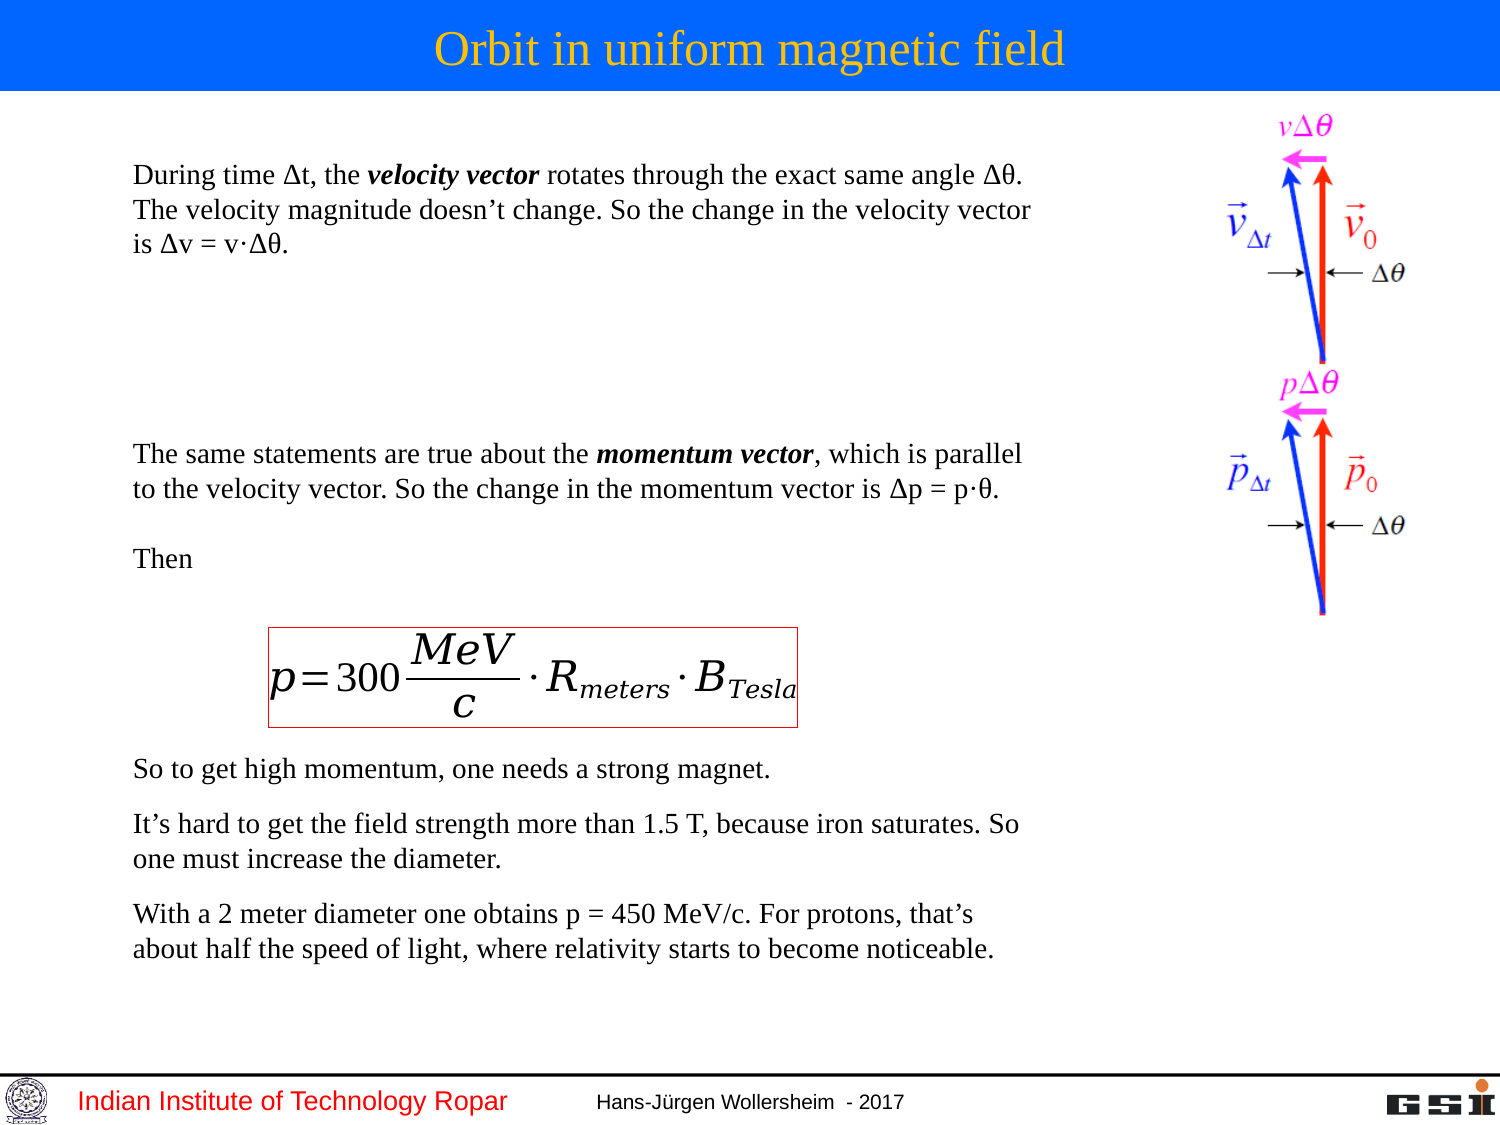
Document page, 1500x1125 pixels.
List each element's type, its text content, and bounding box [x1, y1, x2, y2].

title Orbit in uniform magnetic field [0, 0, 1500, 91]
picture [5, 1077, 47, 1124]
picture [1387, 1079, 1495, 1115]
picture [1222, 101, 1416, 619]
